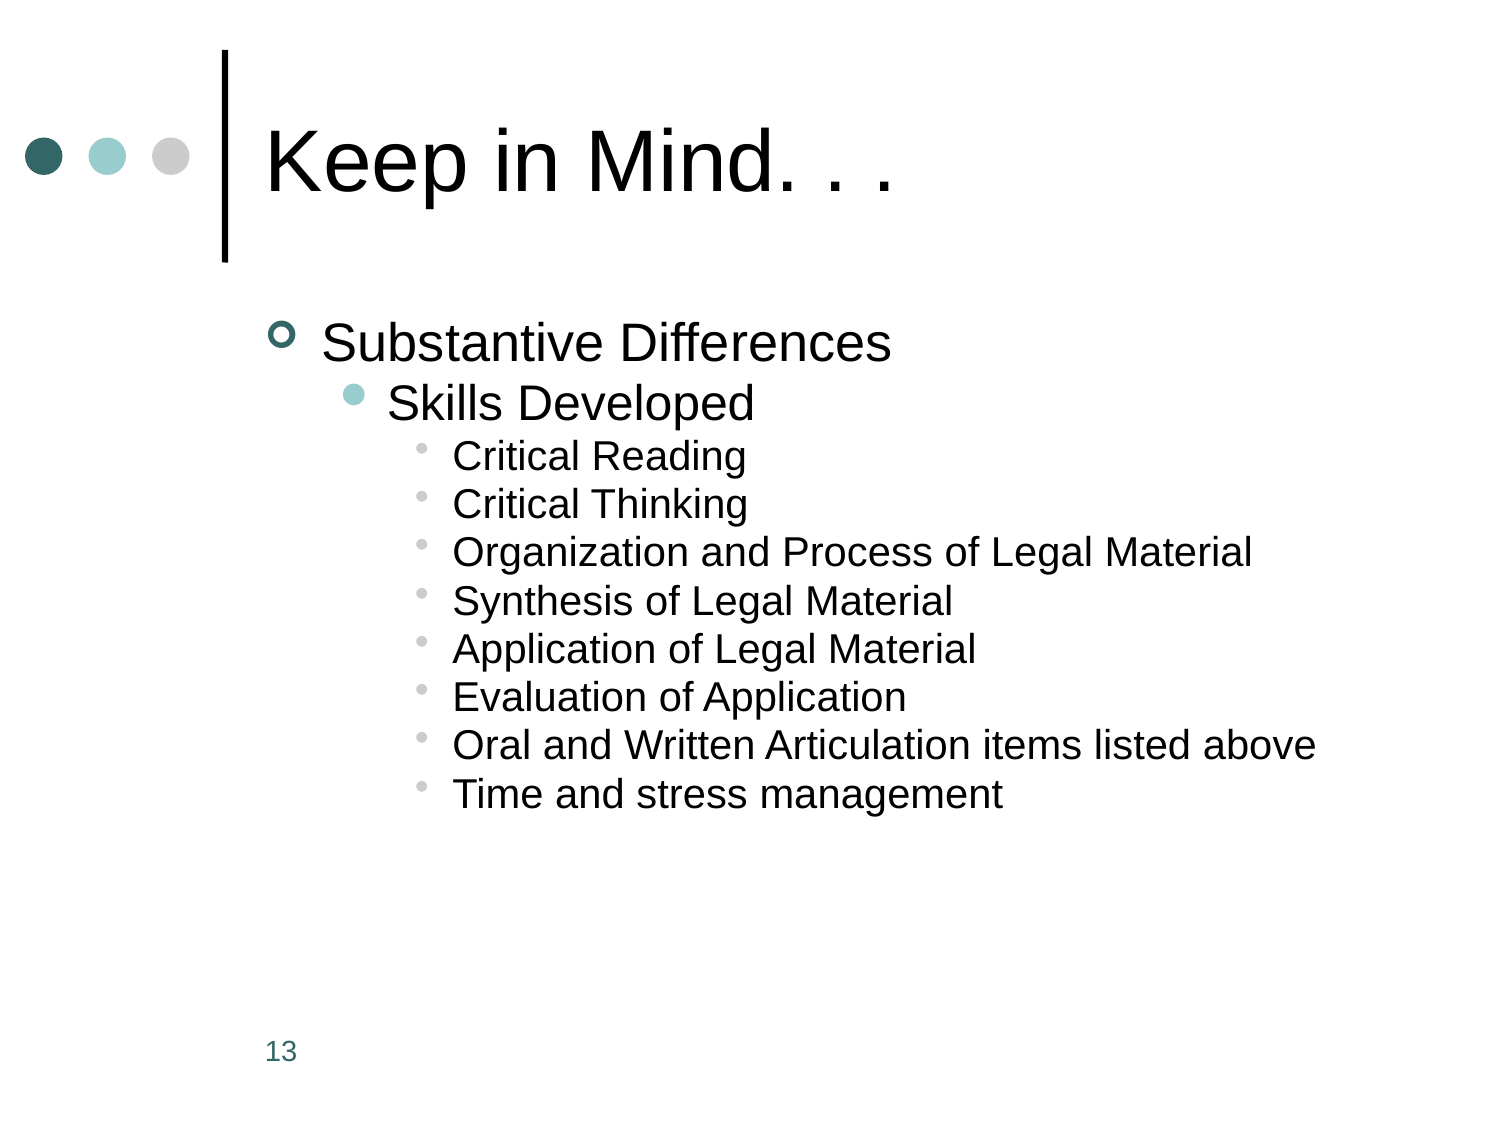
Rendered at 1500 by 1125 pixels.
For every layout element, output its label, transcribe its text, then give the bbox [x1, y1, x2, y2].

list Substantive Differences Skills Developed Critical Reading Critical Thinking Organization and Process of Legal Material Synthesis of Legal Material Application of Legal Material Evaluation of Application Oral and Written Articulation items listed above Time and stress management [249, 312, 1401, 988]
title Keep in Mind. . . [249, 30, 1401, 282]
slide_number 13 [249, 1024, 463, 1101]
